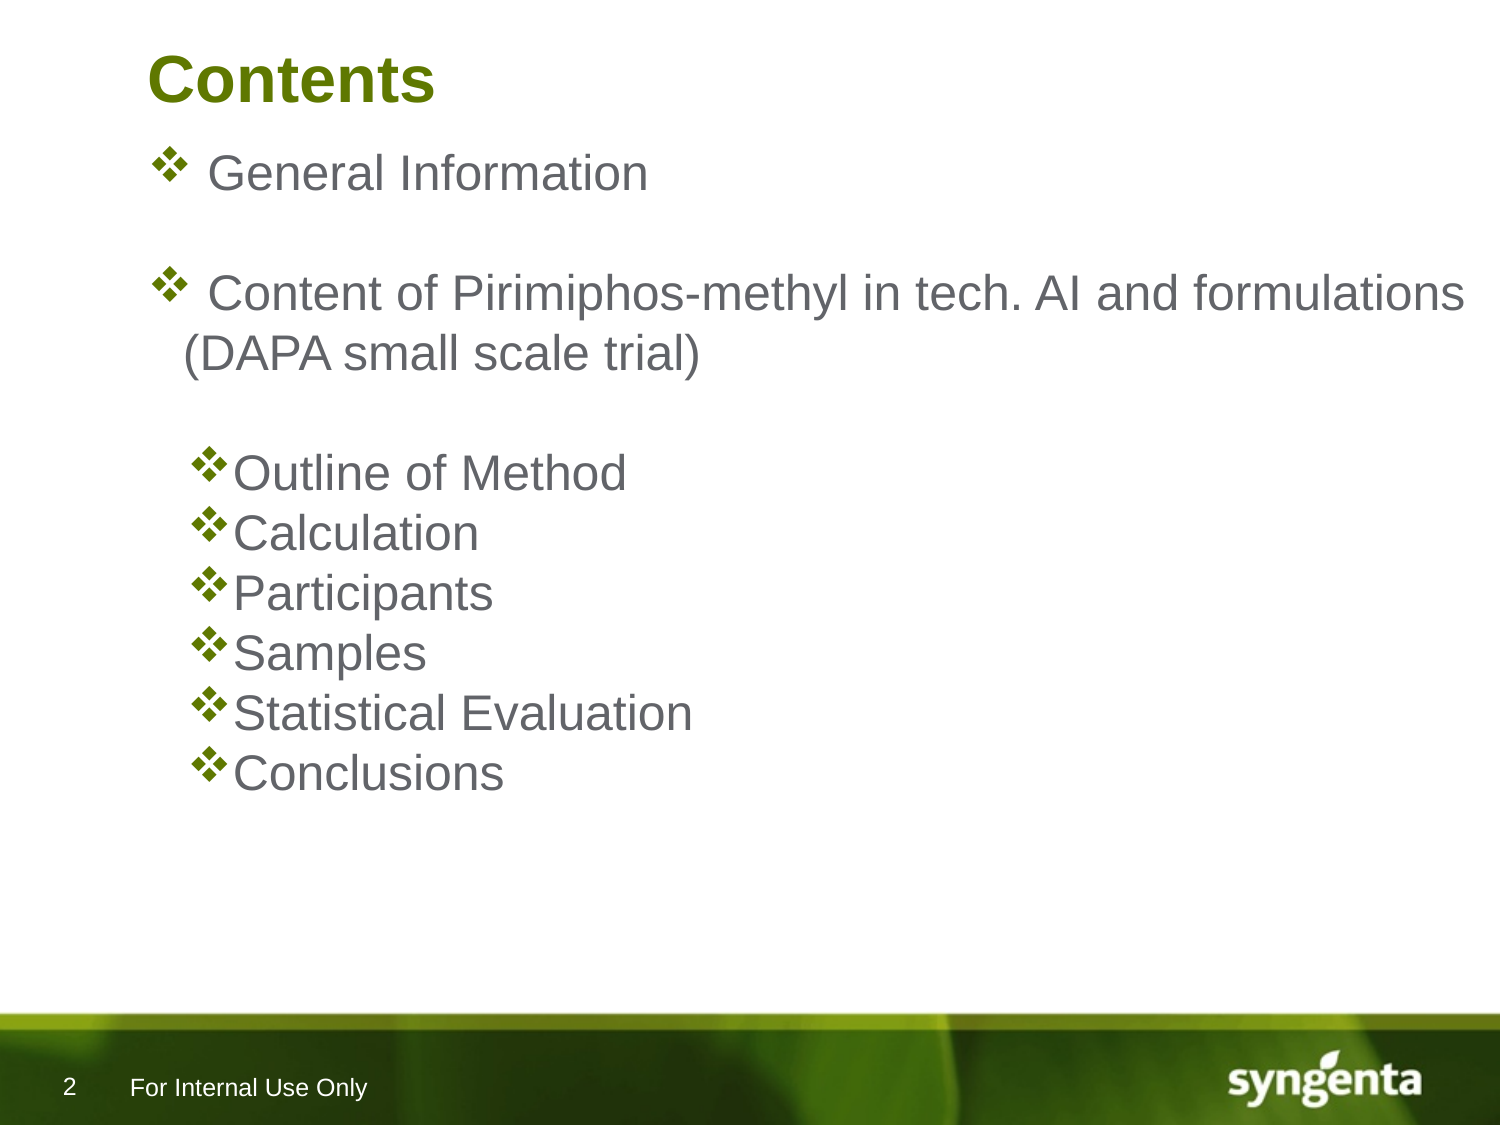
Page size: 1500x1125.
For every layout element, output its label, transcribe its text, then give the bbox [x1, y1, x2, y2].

footer For Internal Use Only [129, 1063, 1074, 1125]
text_box General Information Content of Pirimiphos-methyl in tech. AI and formulations (DAPA small scale trial) Outline of Method Calculation Participants Samples Statistical Evaluation Conclusions [147, 140, 1500, 962]
title Contents [147, 14, 1449, 140]
picture [0, 1011, 1500, 1125]
